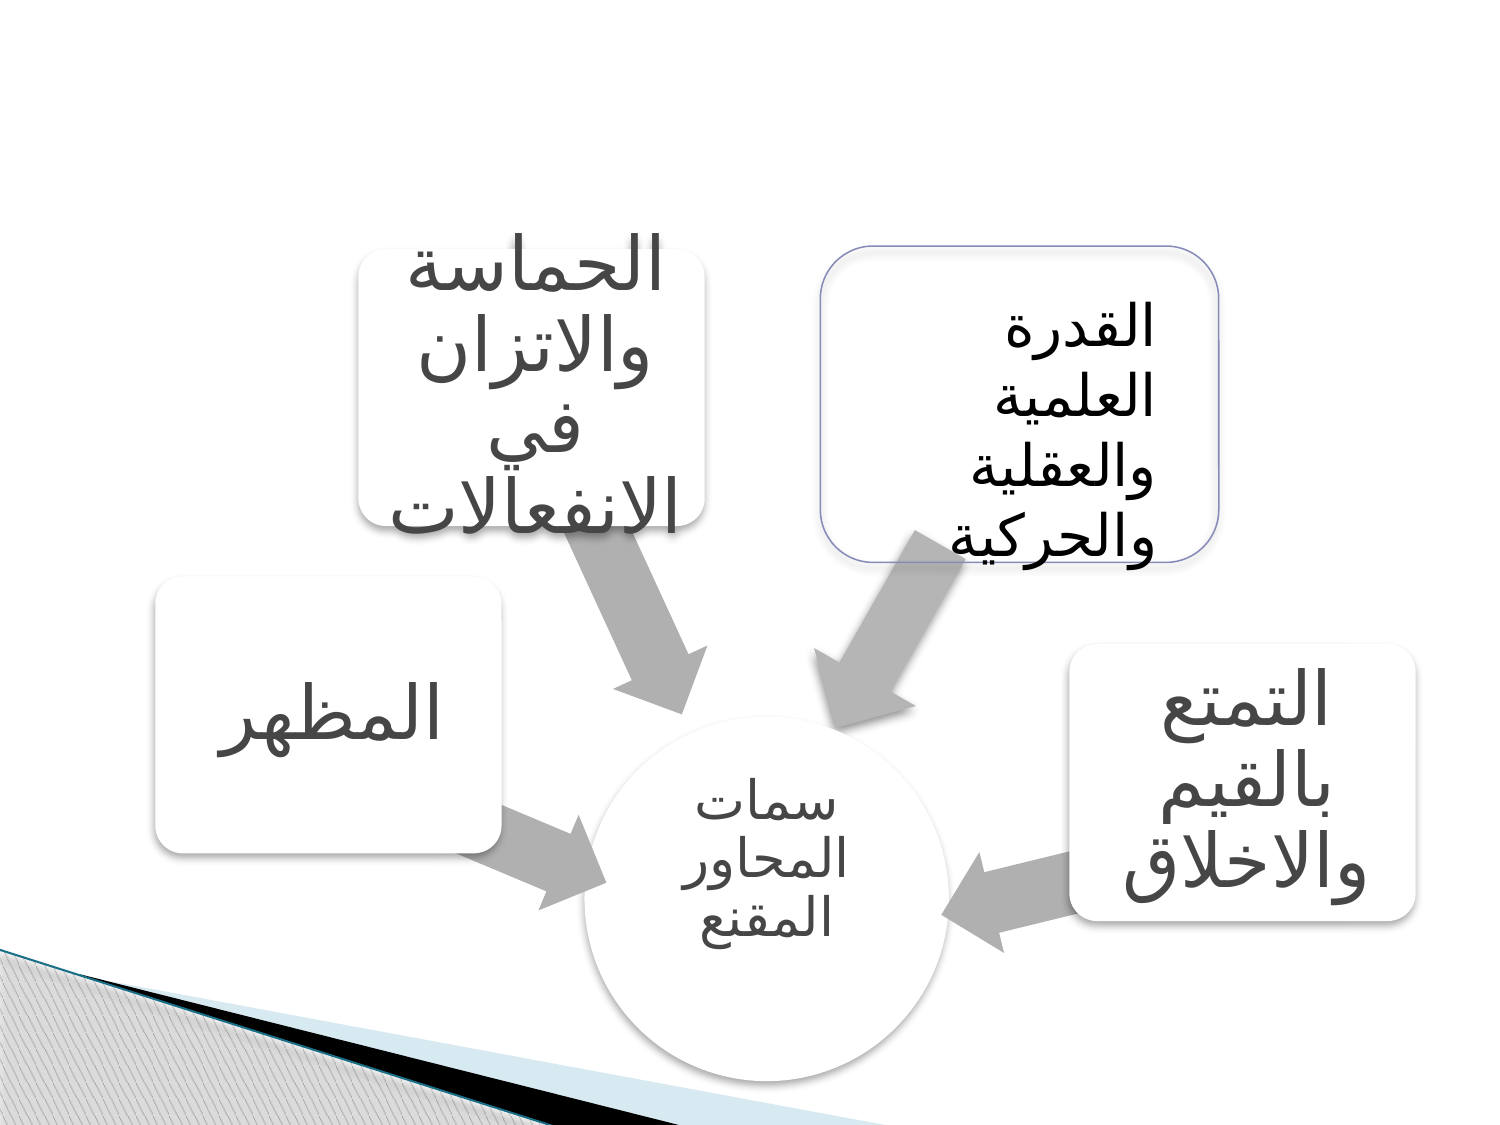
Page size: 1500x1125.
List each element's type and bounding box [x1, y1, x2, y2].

list [81, 245, 1433, 1082]
